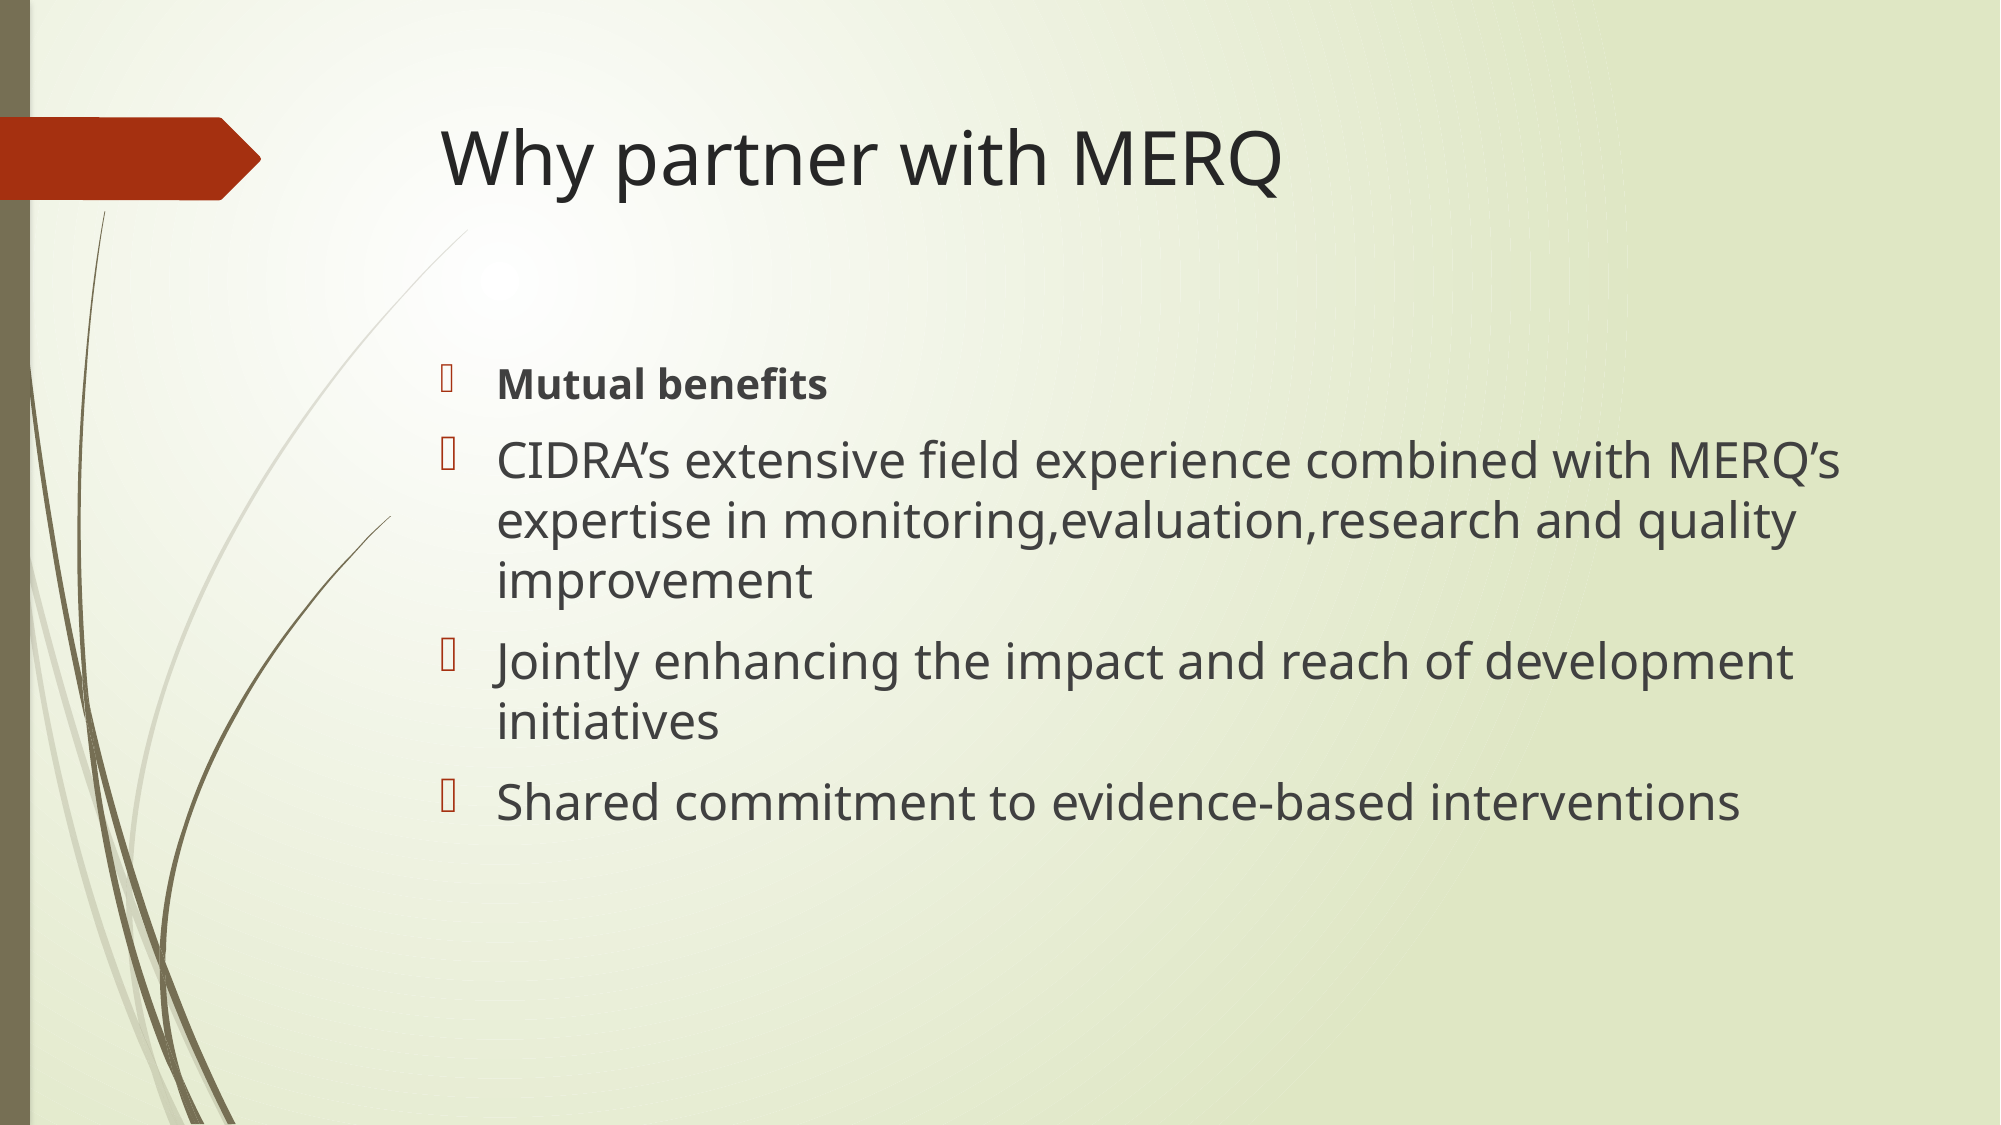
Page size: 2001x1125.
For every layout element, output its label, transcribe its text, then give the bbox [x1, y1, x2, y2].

list Mutual benefits CIDRA’s extensive field experience combined with MERQ’s expertise in monitoring,evaluation,research and quality improvement Jointly enhancing the impact and reach of development initiatives Shared commitment to evidence-based interventions [424, 350, 1888, 970]
title Why partner with MERQ [425, 102, 1888, 313]
